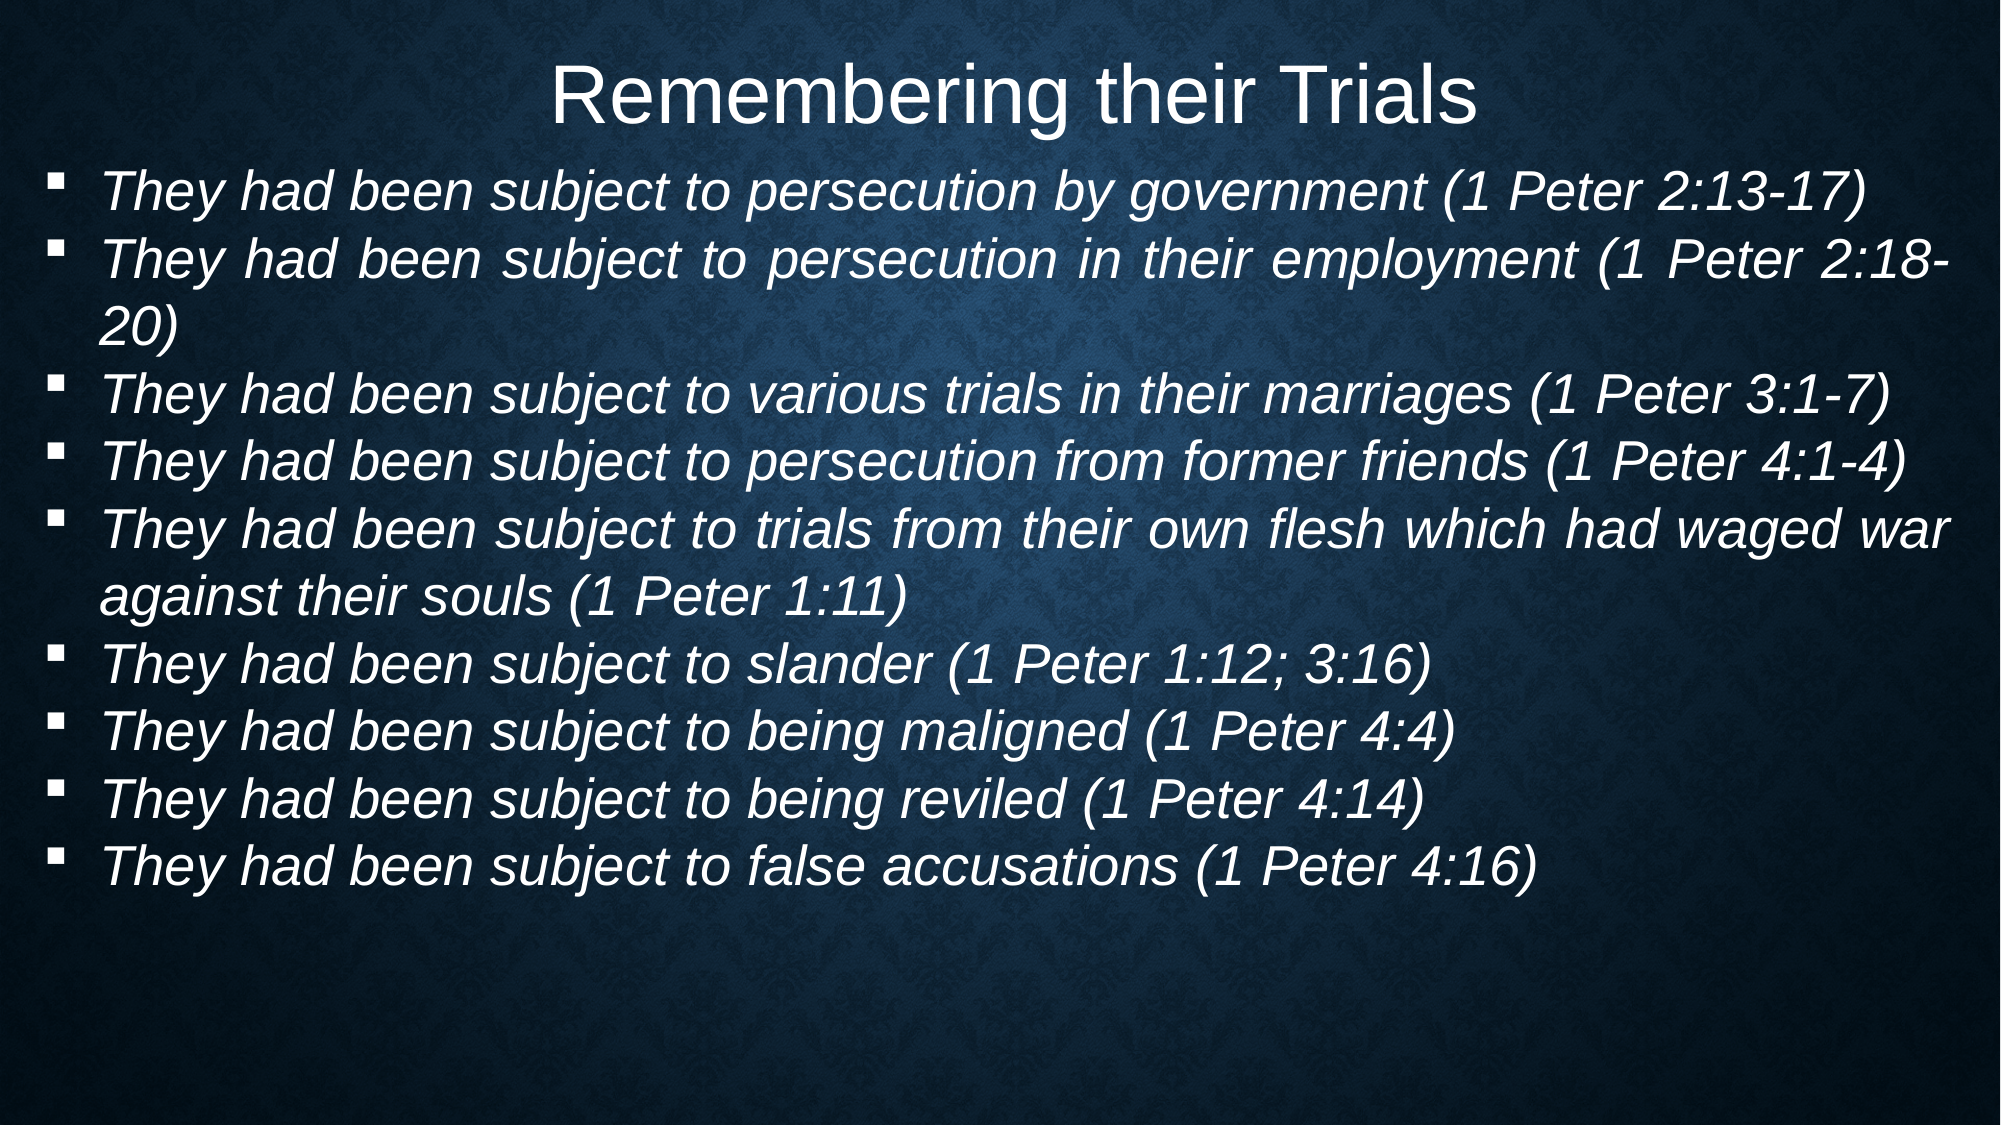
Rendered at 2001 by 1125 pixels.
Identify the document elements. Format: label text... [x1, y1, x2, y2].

text_box They had been subject to persecution by government (1 Peter 2:13-17) They had been subject to persecution in their employment (1 Peter 2:18-20) They had been subject to various trials in their marriages (1 Peter 3:1-7) They had been subject to persecution from former friends (1 Peter 4:1-4) They had been subject to trials from their own flesh which had waged war against their souls (1 Peter 1:11) They had been subject to slander (1 Peter 1:12; 3:16) They had been subject to being maligned (1 Peter 4:4) They had been subject to being reviled (1 Peter 4:14) They had been subject to false accusations (1 Peter 4:16) [28, 146, 1965, 905]
text_box Remembering their Trials [55, 32, 1974, 148]
